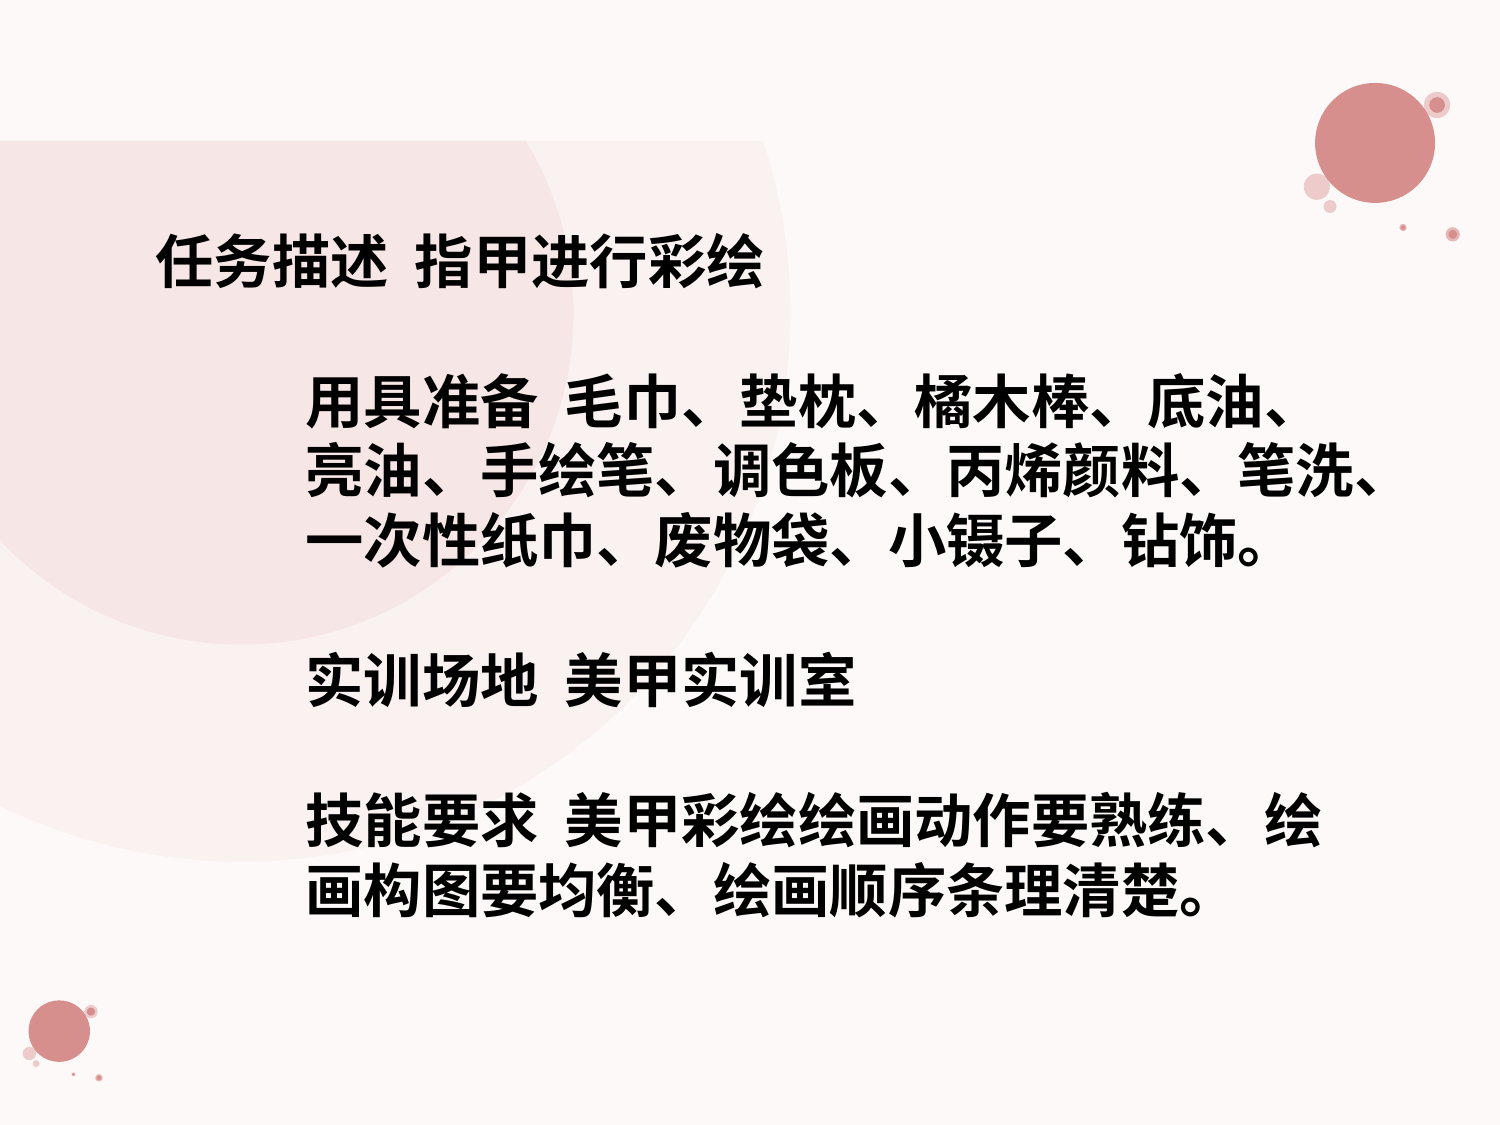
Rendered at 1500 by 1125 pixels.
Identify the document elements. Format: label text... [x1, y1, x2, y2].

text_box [22, 1000, 103, 1082]
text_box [1303, 82, 1460, 242]
title 任务描述 指甲进行彩绘 用具准备 毛巾、垫枕、橘木棒、底油、亮油、手绘笔、调色板、丙烯颜料、笔洗、一次性纸巾、废物袋、小镊子、钻饰。 实训场地 美甲实训室 技能要求 美甲彩绘绘画动作要熟练、绘画构图要均衡、绘画顺序条理清楚。 [140, 164, 1395, 1055]
